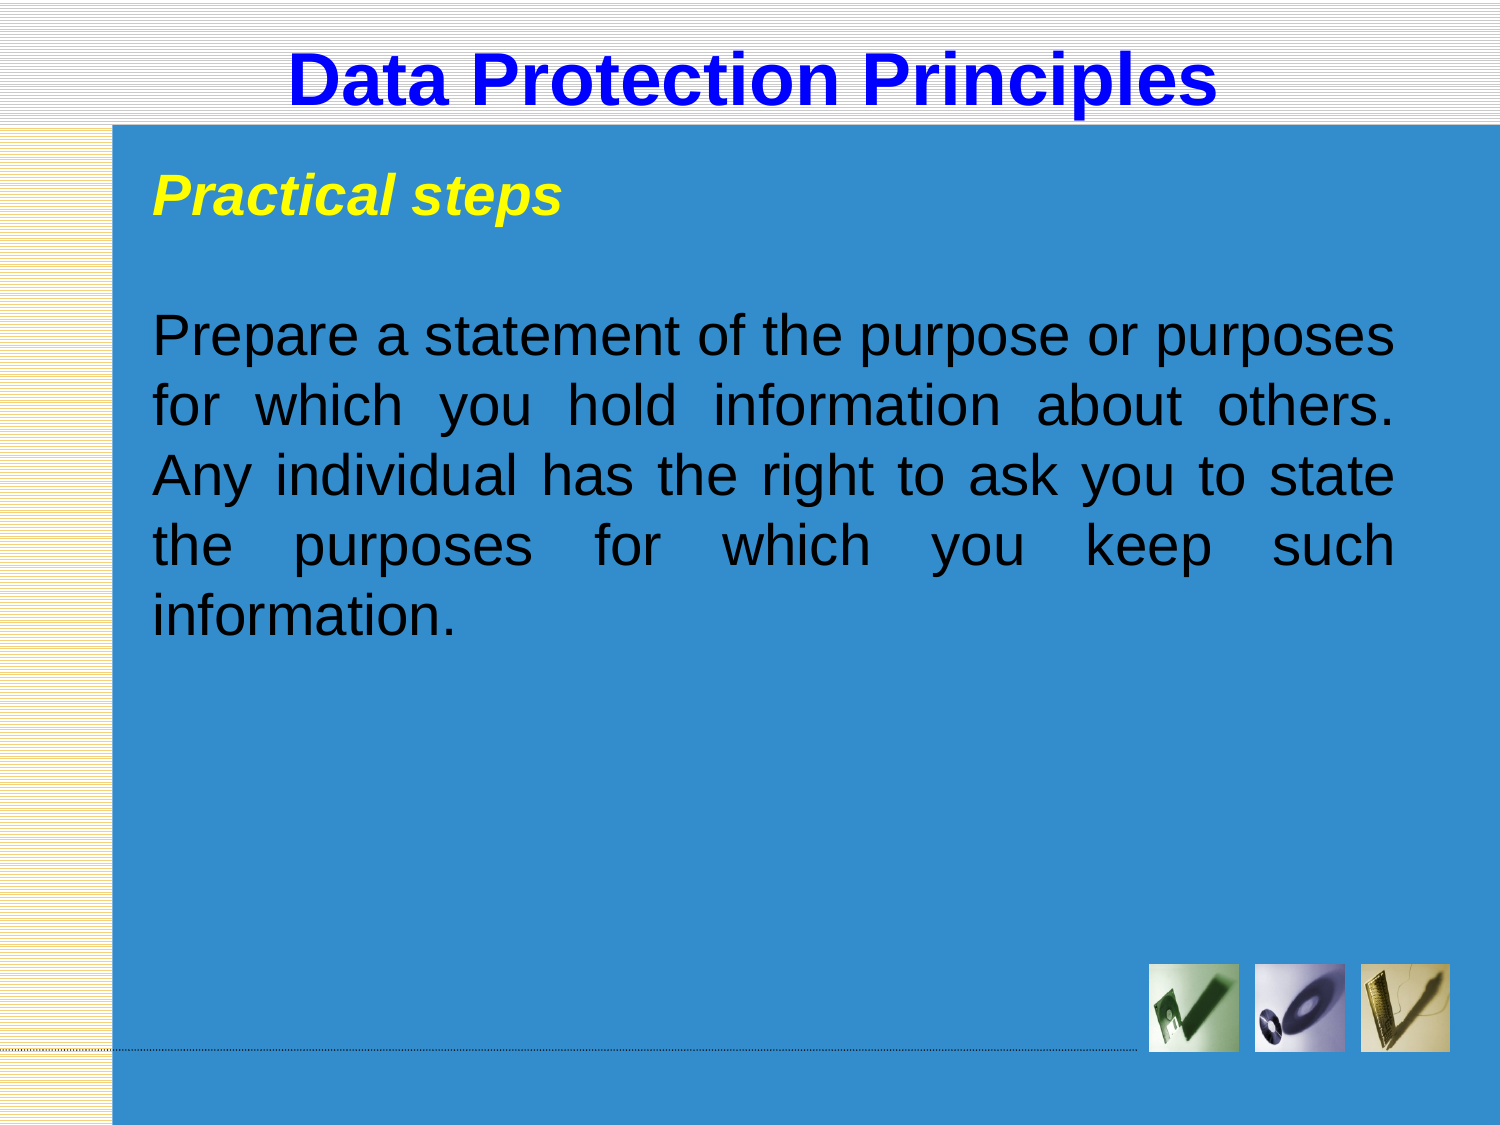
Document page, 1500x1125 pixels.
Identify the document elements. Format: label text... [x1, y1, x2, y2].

picture [1361, 964, 1450, 1052]
title Data Protection Principles [74, 37, 1433, 114]
list Practical steps Prepare a statement of the purpose or purposes for which you hold information about others. Any individual has the right to ask you to state the purposes for which you keep such information. [137, 149, 1413, 803]
picture [1149, 964, 1239, 1052]
picture [1255, 964, 1345, 1052]
